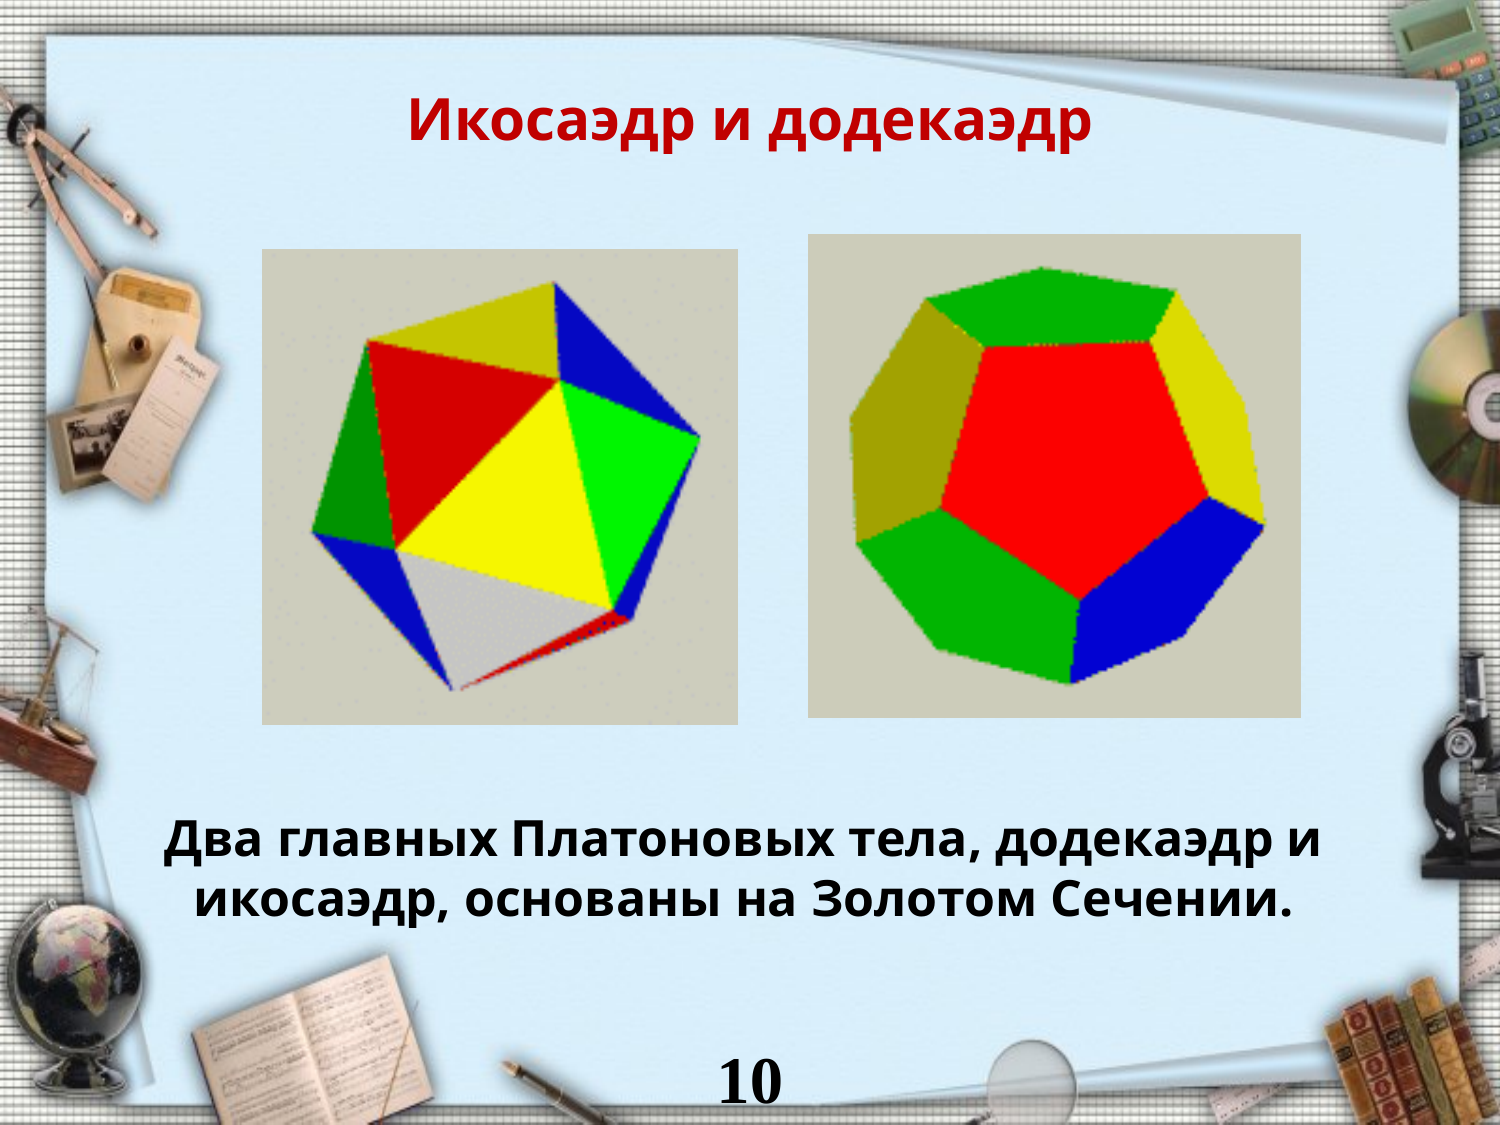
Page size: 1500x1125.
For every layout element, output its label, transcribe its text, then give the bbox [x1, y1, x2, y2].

text_box Два главных Платоновых тела, додекаэдр и икосаэдр, основаны на Золотом Сечении. [125, 798, 1363, 934]
picture [0, 160, 1500, 1029]
text_box 10 [0, 1029, 1500, 1124]
picture [0, 0, 1500, 75]
text_box Икосаэдр и додекаэдр [0, 75, 1500, 160]
